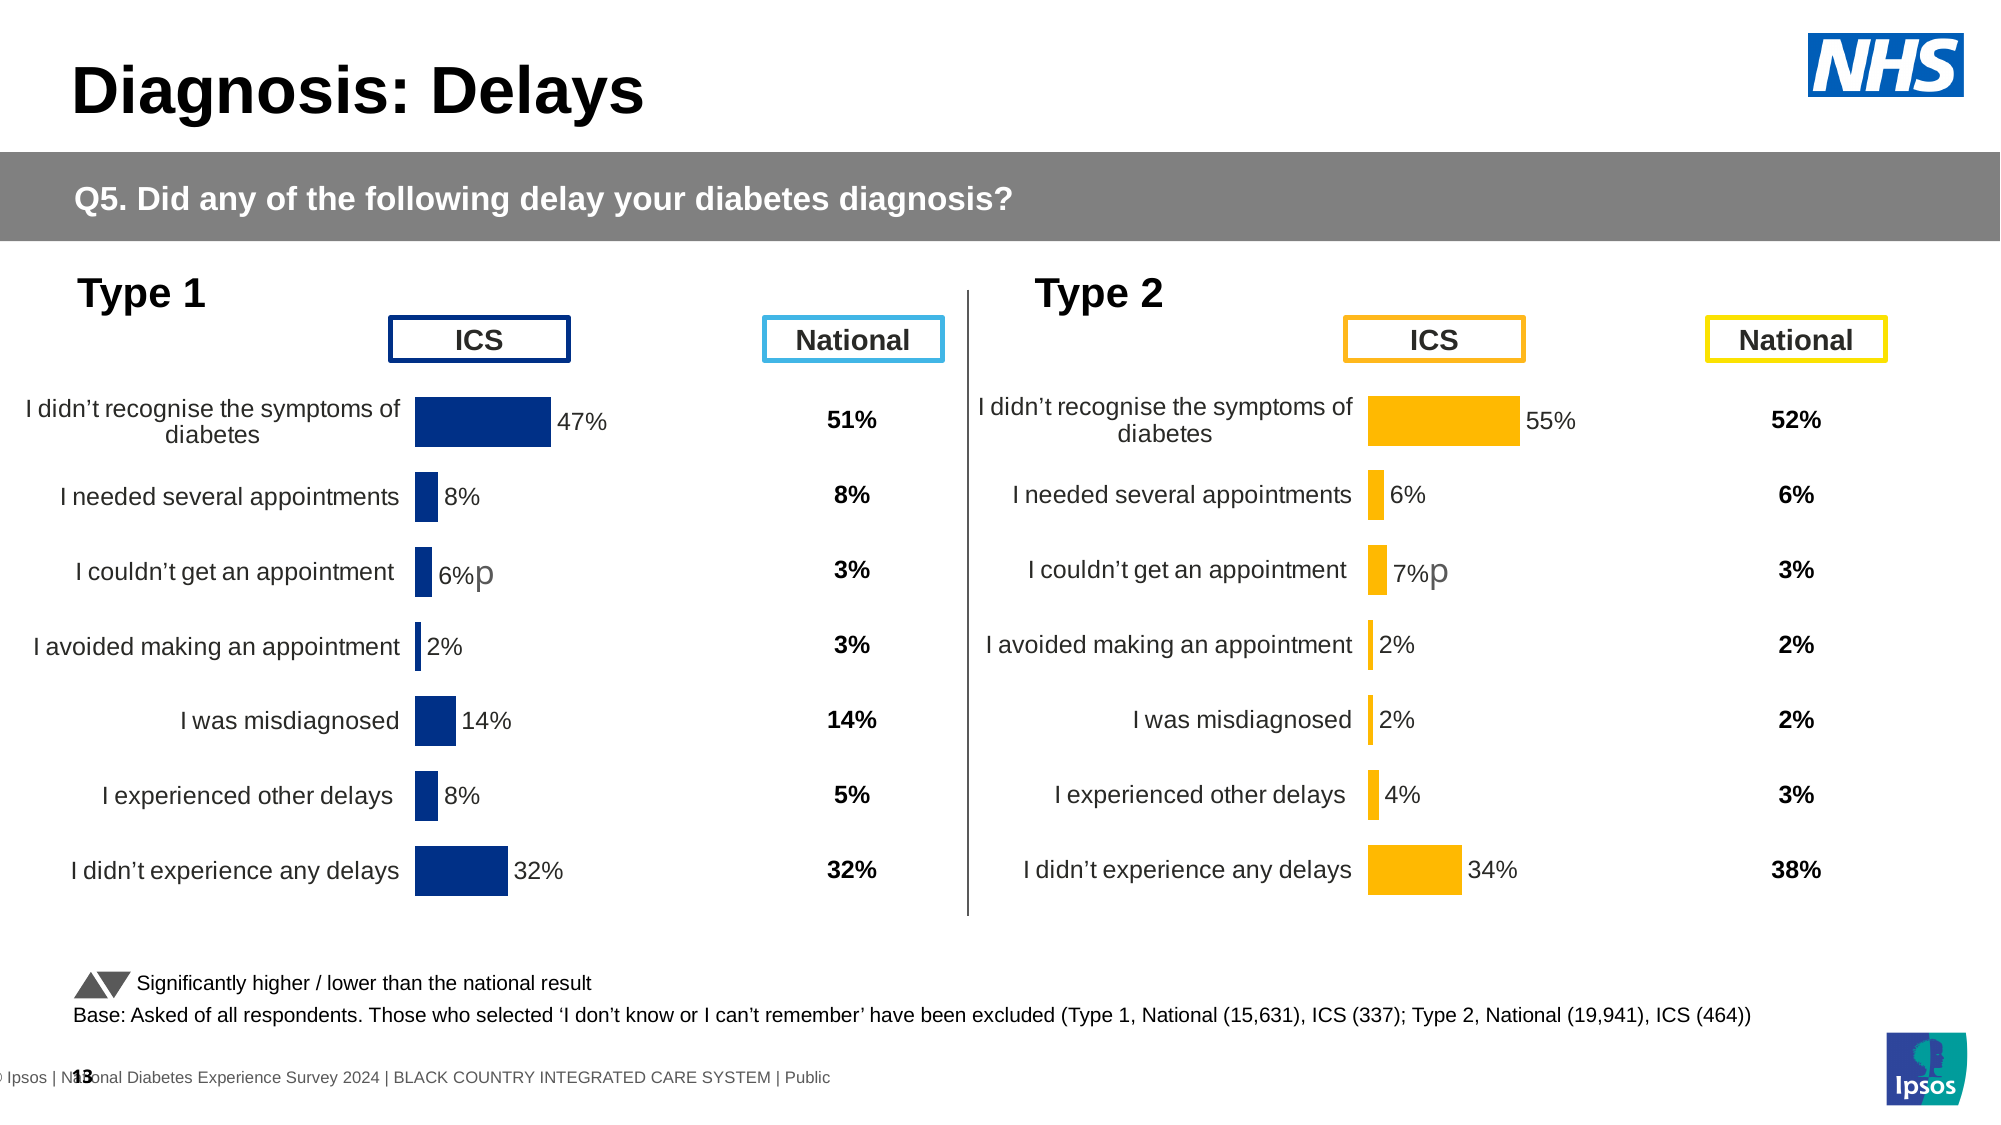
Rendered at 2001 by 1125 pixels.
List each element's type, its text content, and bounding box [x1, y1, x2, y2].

table_cell 3% [814, 532, 901, 607]
picture [1886, 1032, 1968, 1106]
chart [22, 289, 814, 966]
table_cell 8% [814, 457, 901, 532]
slide_number 13 [71, 1030, 122, 1090]
text_box Base: Asked of all respondents. Those who selected ‘I don’t know or I can’t remember’ have been excluded (Type 1, National (15,631), ICS (337); Type 2, National (19,941), ICS (464)) [73, 1001, 1886, 1027]
table_cell 32% [814, 832, 901, 907]
table_cell 6% [1767, 457, 1846, 532]
table_header 52% [1767, 382, 1846, 457]
text_box Q5. Did any of the following delay your diabetes diagnosis? [0, 152, 2000, 242]
table_cell 38% [1767, 832, 1846, 907]
table_cell 3% [1767, 532, 1846, 607]
table_cell 2% [1767, 682, 1846, 757]
text_box [94, 970, 122, 1001]
text_box National [814, 317, 943, 361]
table_cell 14% [814, 682, 901, 757]
text_box National [1767, 317, 1886, 361]
text_box Type 1 [0, 265, 319, 316]
table_header Significantly higher / lower than the national result [122, 966, 648, 1001]
chart [975, 288, 1767, 964]
picture [1807, 33, 1964, 97]
text_box [71, 969, 110, 1000]
table_cell 2% [1767, 607, 1846, 682]
table_cell 3% [1767, 757, 1846, 832]
text_box Type 2 [922, 265, 1276, 316]
table_header 51% [814, 382, 901, 457]
table_cell 5% [814, 757, 901, 832]
title Diagnosis: Delays [71, 32, 1809, 124]
table_cell 3% [814, 607, 901, 682]
